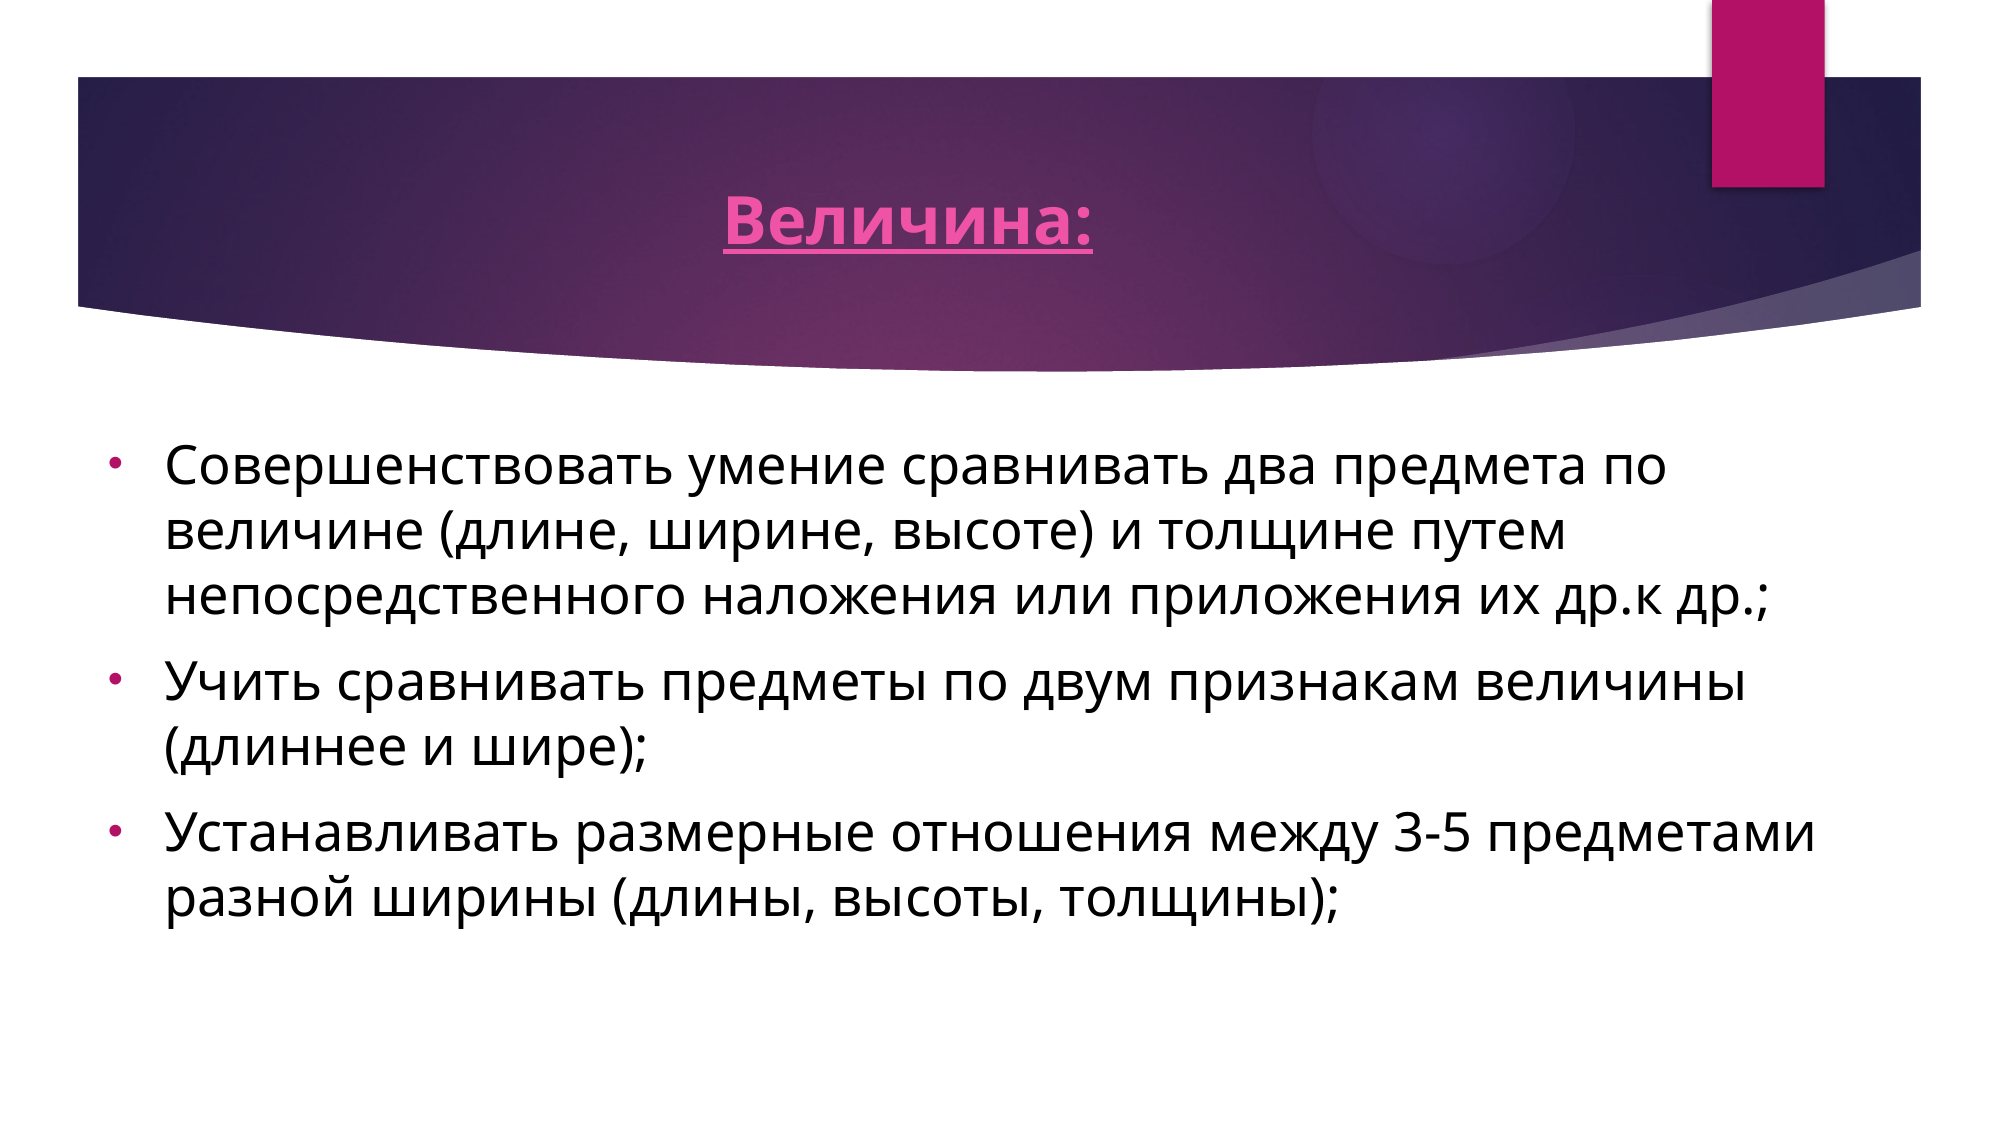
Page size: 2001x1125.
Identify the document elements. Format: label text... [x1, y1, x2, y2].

list Совершенствовать умение сравнивать два предмета по величине (длине, ширине, высоте) и толщине путем непосредственного наложения или приложения их др.к др.; Учить сравнивать предметы по двум признакам величины (длиннее и шире); Устанавливать размерные отношения между 3-5 предметами разной ширины (длины, высоты, толщины); [92, 422, 1927, 984]
title Величина: [189, 159, 1627, 276]
